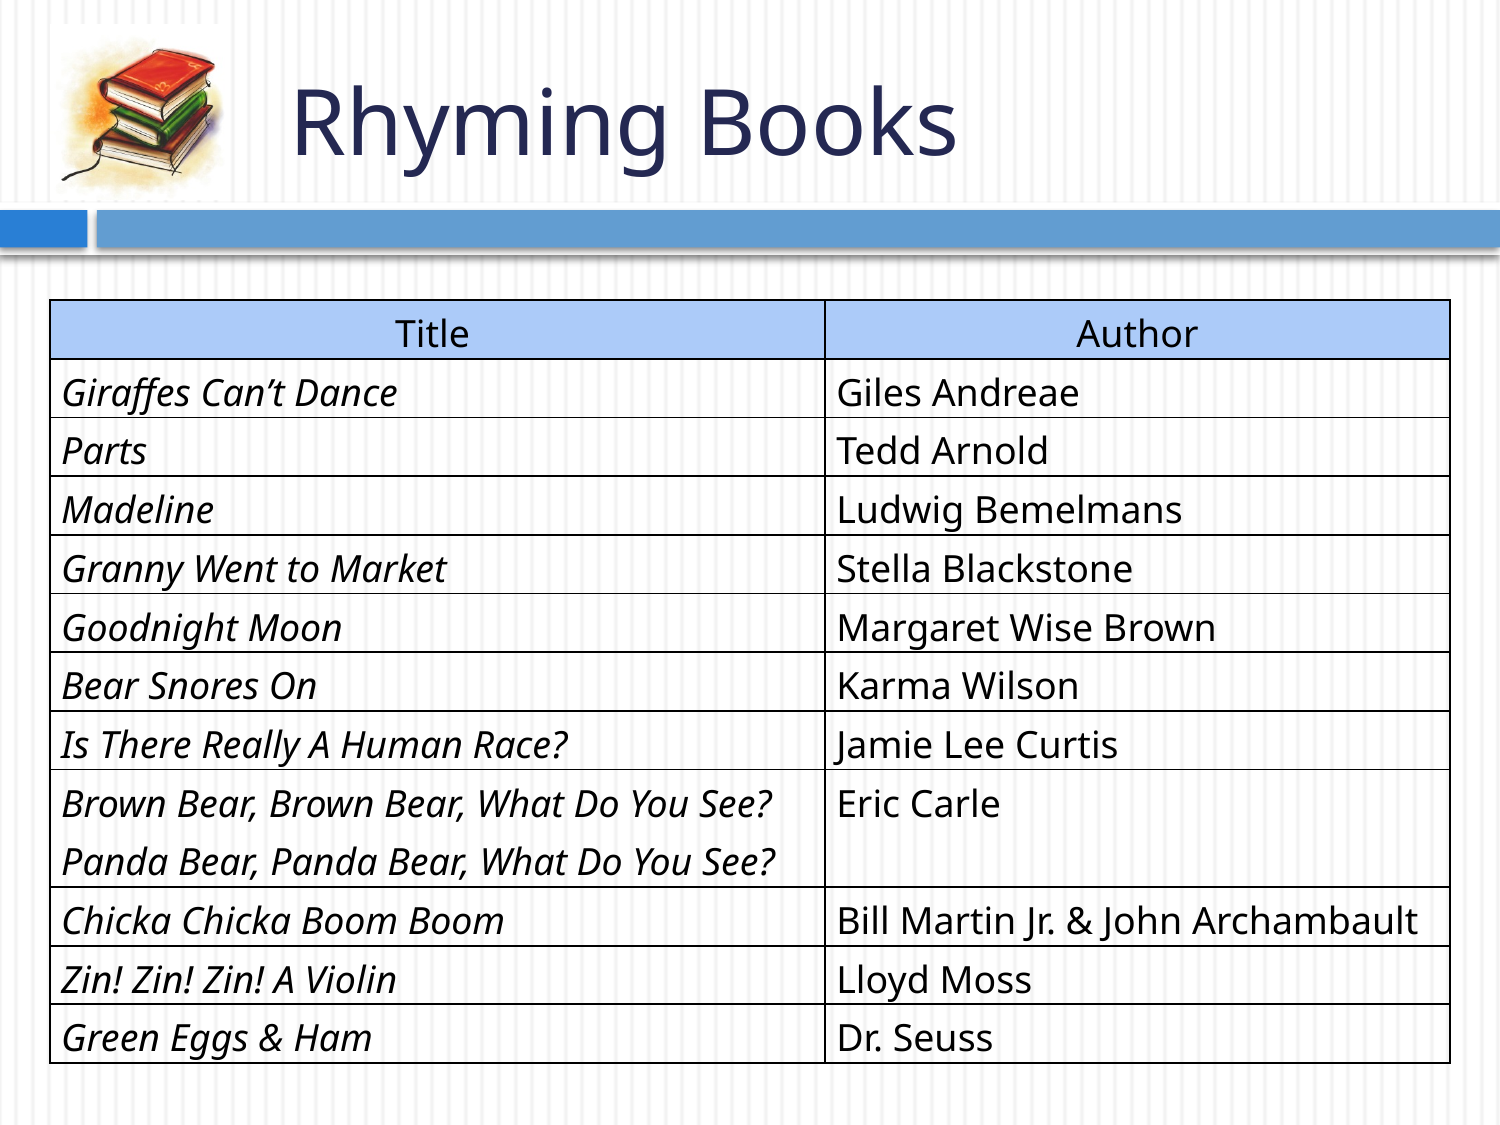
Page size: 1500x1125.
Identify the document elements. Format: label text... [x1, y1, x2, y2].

table_cell Zin! Zin! Zin! A Violin [51, 947, 824, 1003]
table_cell Dr. Seuss [826, 1005, 1449, 1062]
table_cell Margaret Wise Brown [826, 594, 1449, 651]
table_header Author [826, 301, 1449, 358]
table_cell Parts [51, 418, 824, 475]
title Rhyming Books [275, 37, 1438, 200]
table_cell Giles Andreae [826, 360, 1449, 417]
table_cell Stella Blackstone [826, 536, 1449, 593]
table_cell Bear Snores On [51, 653, 824, 710]
table_cell Tedd Arnold [826, 418, 1449, 475]
table_cell Brown Bear, Brown Bear, What Do You See? Panda Bear, Panda Bear, What Do You See? [51, 770, 824, 886]
table_cell Ludwig Bemelmans [826, 477, 1449, 534]
table_cell Bill Martin Jr. & John Archambault [826, 888, 1449, 945]
table_cell Jamie Lee Curtis [826, 712, 1449, 769]
table_cell Green Eggs & Ham [51, 1005, 824, 1062]
table_cell Granny Went to Market [51, 536, 824, 593]
table_cell Is There Really A Human Race? [51, 712, 824, 769]
picture [49, 24, 226, 201]
table_cell Giraffes Can’t Dance [51, 360, 824, 417]
table_cell Chicka Chicka Boom Boom [51, 888, 824, 945]
table_cell Goodnight Moon [51, 594, 824, 651]
table_cell Eric Carle [826, 770, 1449, 886]
table_cell Madeline [51, 477, 824, 534]
table_header Title [51, 301, 824, 358]
table_cell Karma Wilson [826, 653, 1449, 710]
table_cell Lloyd Moss [826, 947, 1449, 1003]
